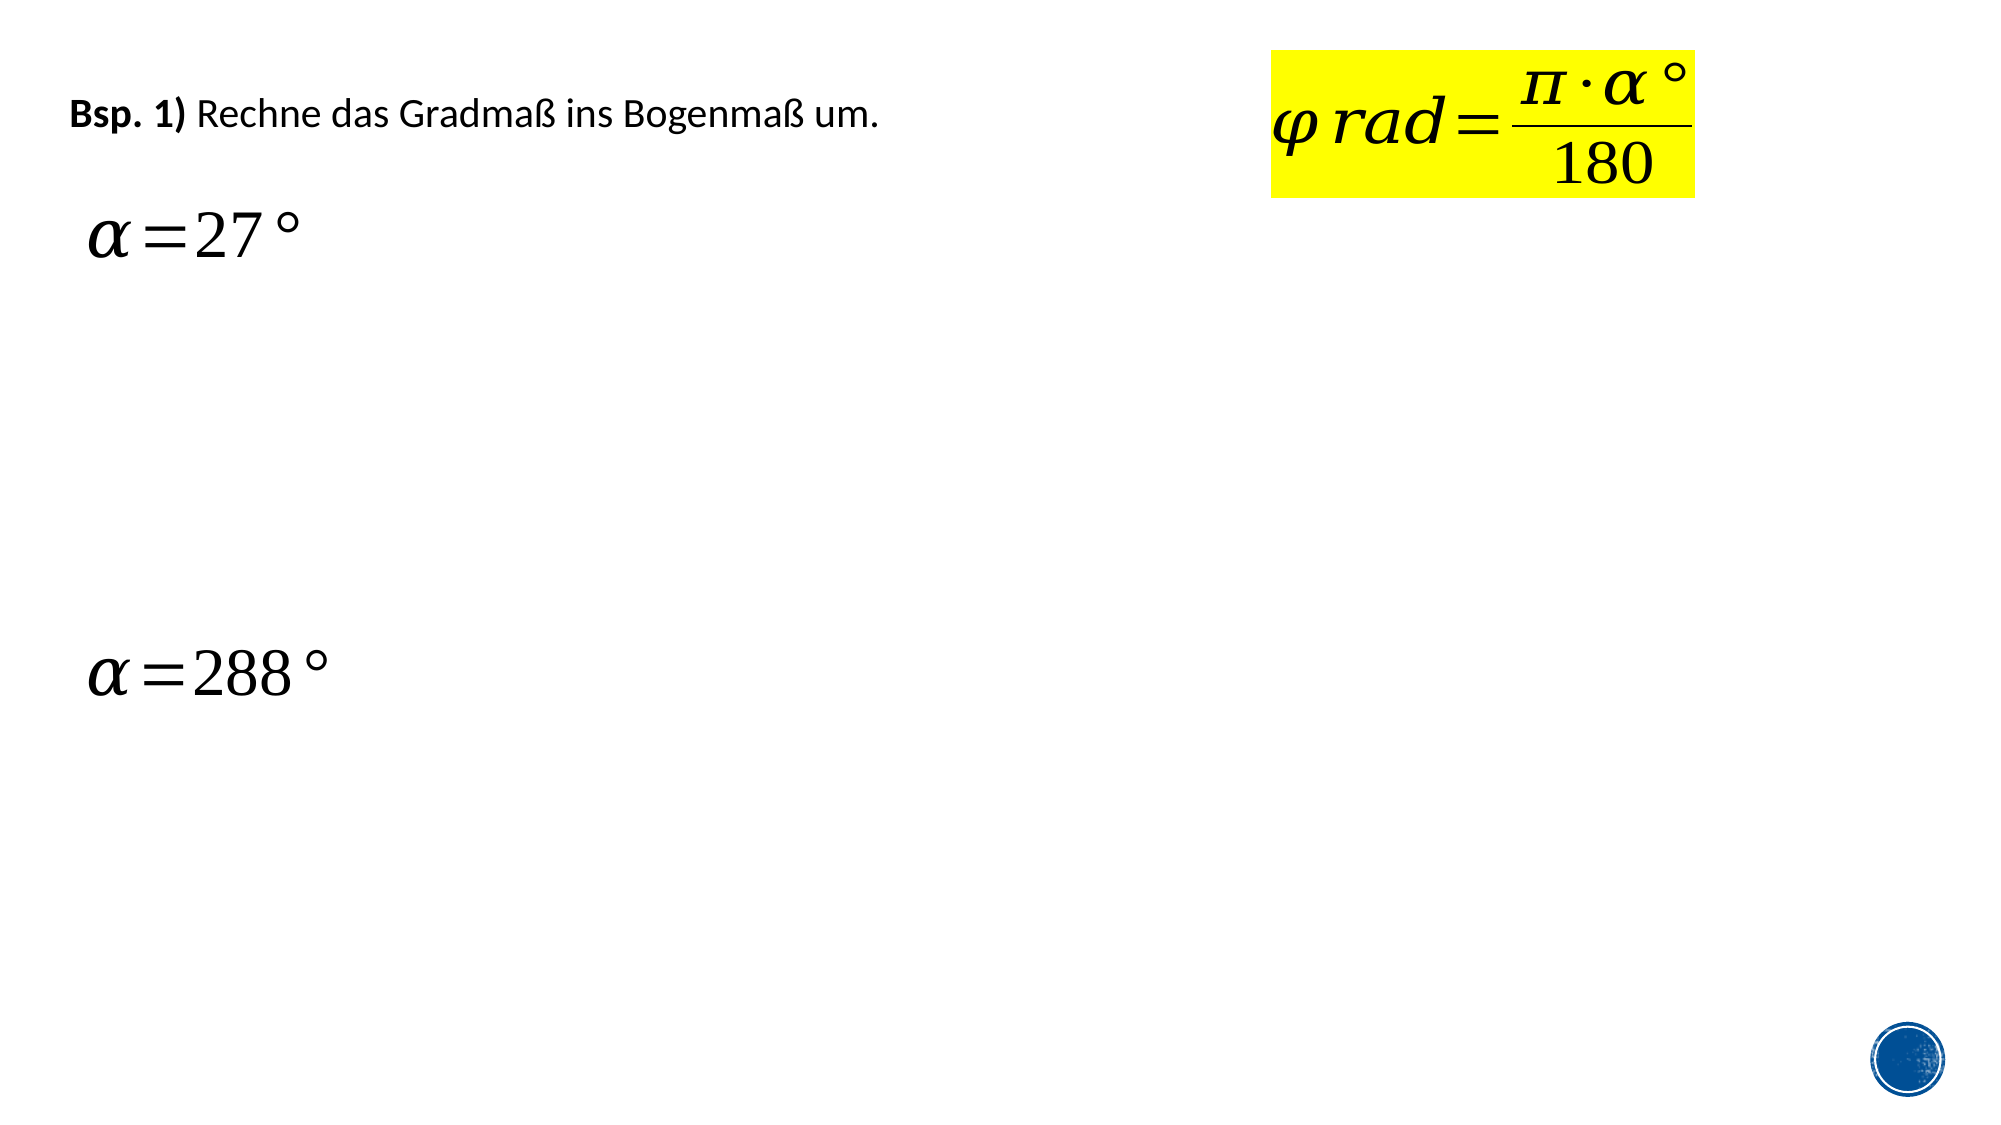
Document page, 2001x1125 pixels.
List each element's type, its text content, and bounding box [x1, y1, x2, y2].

text_box Bsp. 1) Rechne das Gradmaß ins Bogenmaß um. [54, 78, 896, 143]
